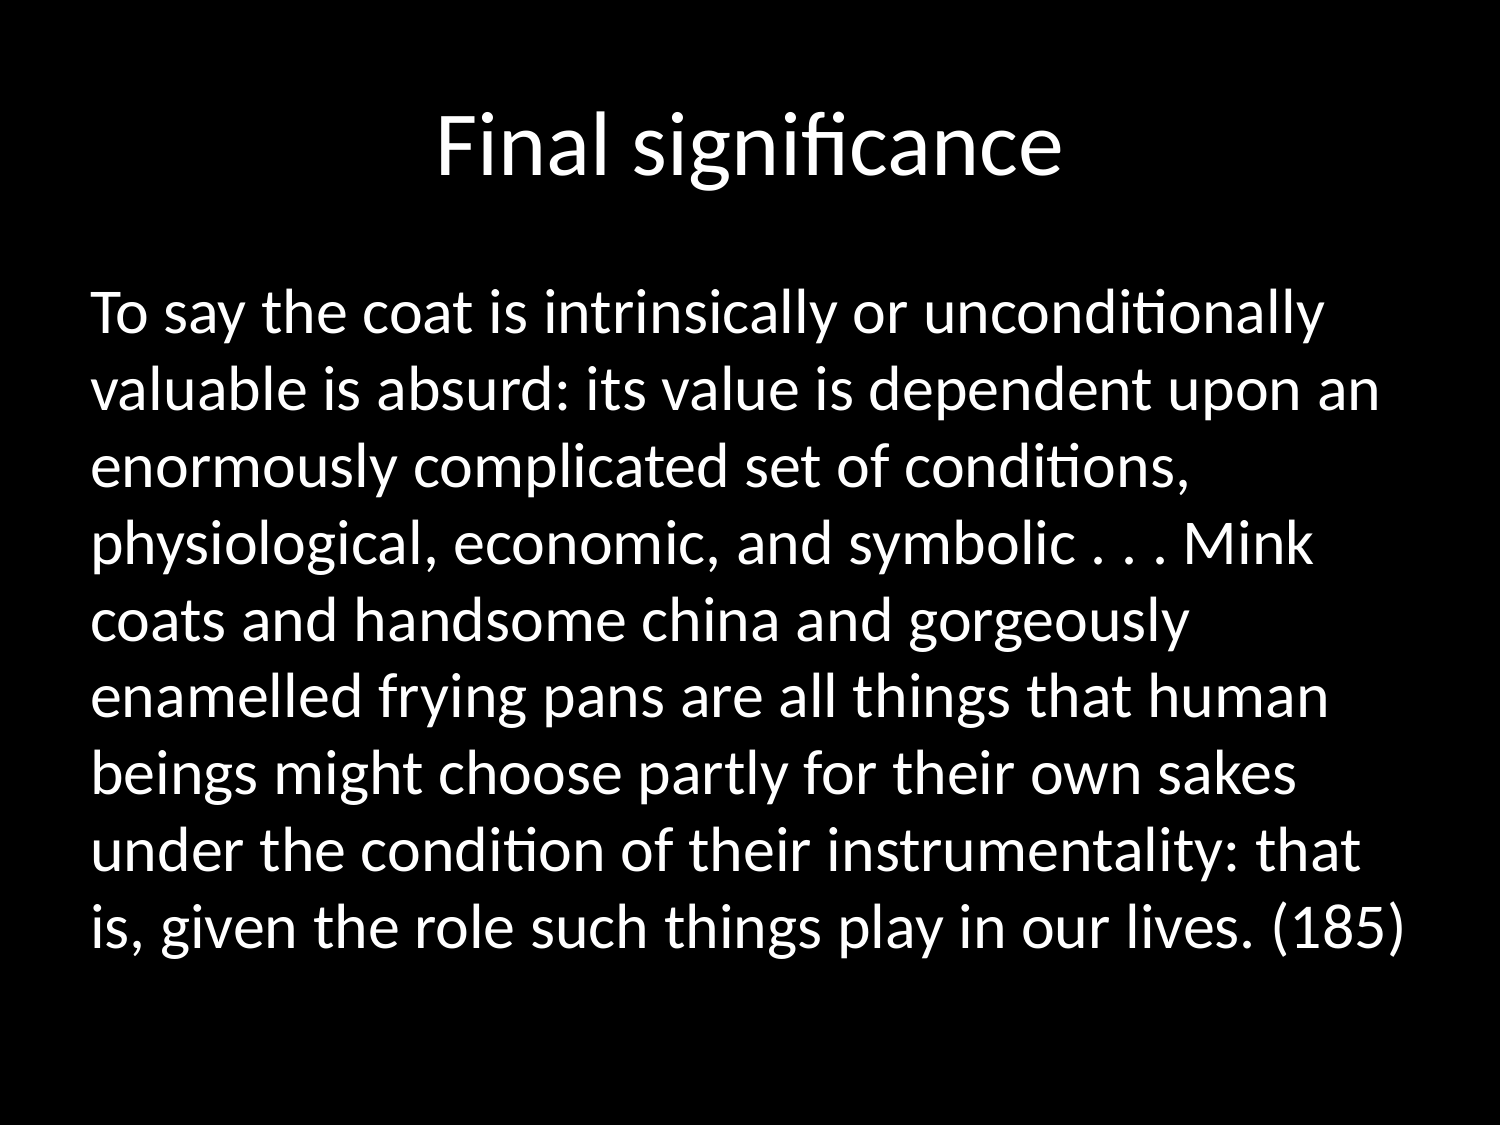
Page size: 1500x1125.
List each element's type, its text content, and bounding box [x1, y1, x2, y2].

title Final significance [75, 45, 1425, 233]
list To say the coat is intrinsically or unconditionally valuable is absurd: its value is dependent upon an enormously complicated set of conditions, physiological, economic, and symbolic . . . Mink coats and handsome china and gorgeously enamelled frying pans are all things that human beings might choose partly for their own sakes under the condition of their instrumentality: that is, given the role such things play in our lives. (185) [75, 262, 1425, 1054]
